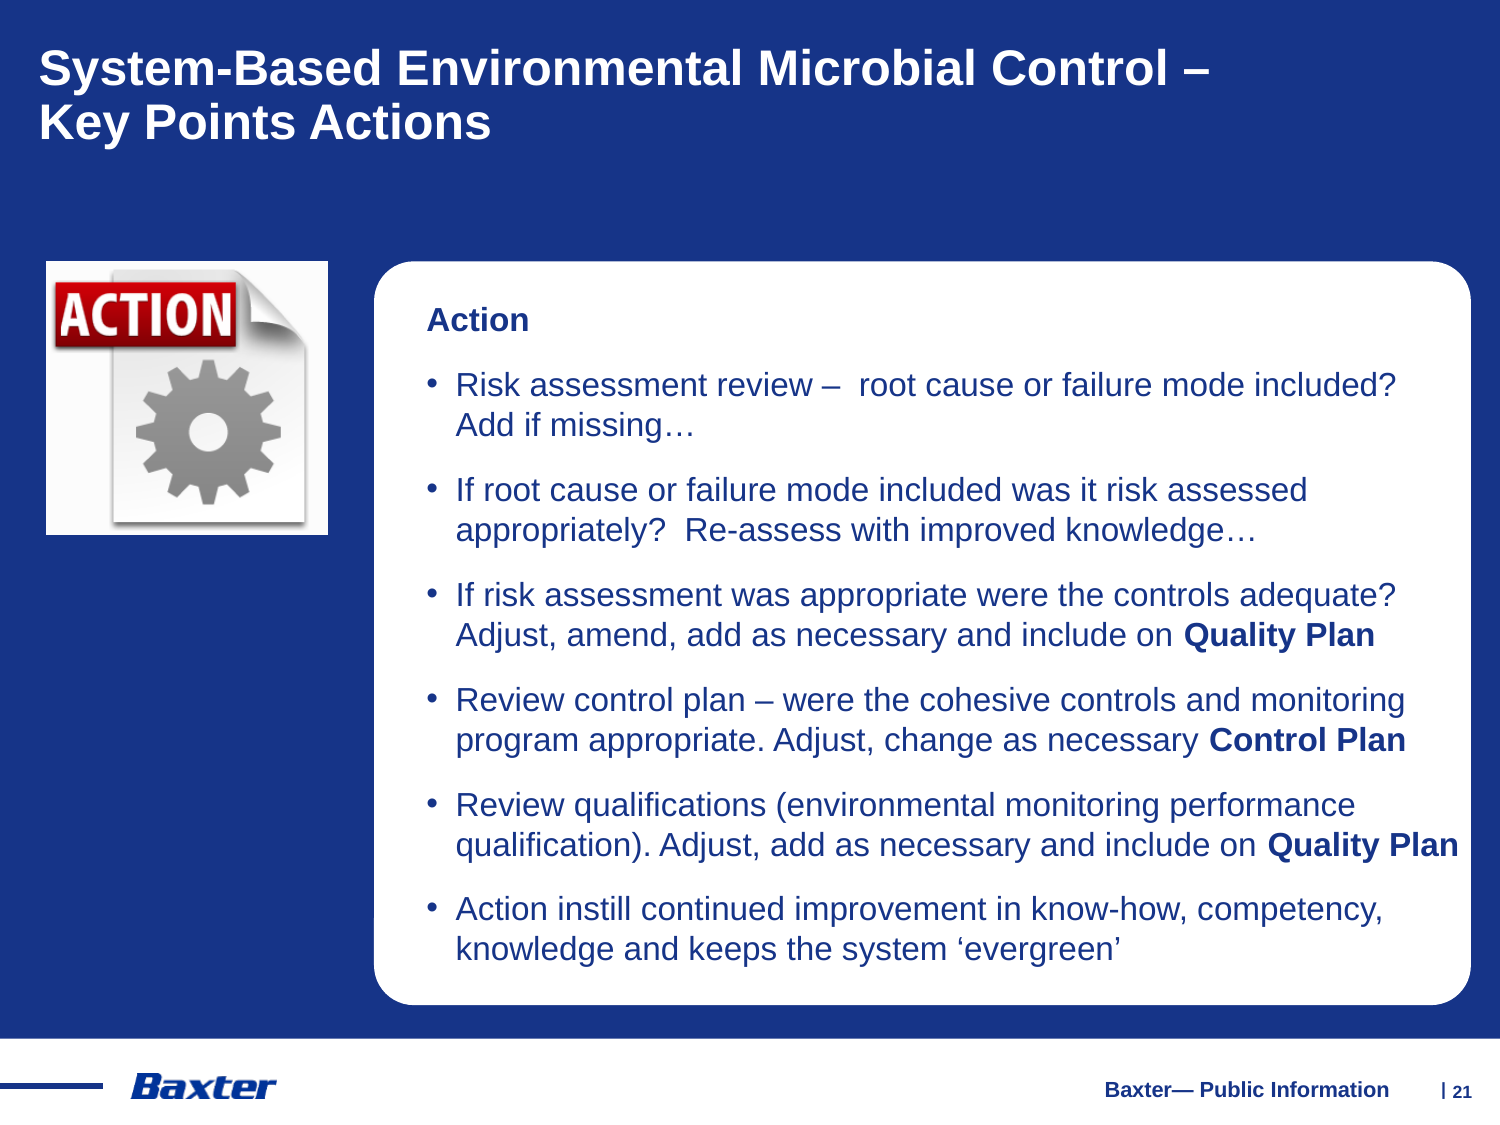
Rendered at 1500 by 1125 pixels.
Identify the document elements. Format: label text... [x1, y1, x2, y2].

text_box Action Risk assessment review – root cause or failure mode included? Add if missing… If root cause or failure mode included was it risk assessed appropriately? Re-assess with improved knowledge… If risk assessment was appropriate were the controls adequate? Adjust, amend, add as necessary and include on Quality Plan Review control plan – were the cohesive controls and monitoring program appropriate. Adjust, change as necessary Control Plan Review qualifications (environmental monitoring performance qualification). Adjust, add as necessary and include on Quality Plan Action instill continued improvement in know-how, competency, knowledge and keeps the system ‘evergreen’ [426, 278, 1471, 642]
text_box [0, 0, 1500, 1040]
picture [130, 1073, 277, 1099]
picture [46, 261, 328, 535]
footer Baxter— Public Information [663, 1060, 1405, 1118]
slide_number 21 [1416, 1061, 1488, 1122]
text_box [372, 260, 1472, 1007]
title System-Based Environmental Microbial Control – Key Points Actions [23, 49, 1500, 143]
